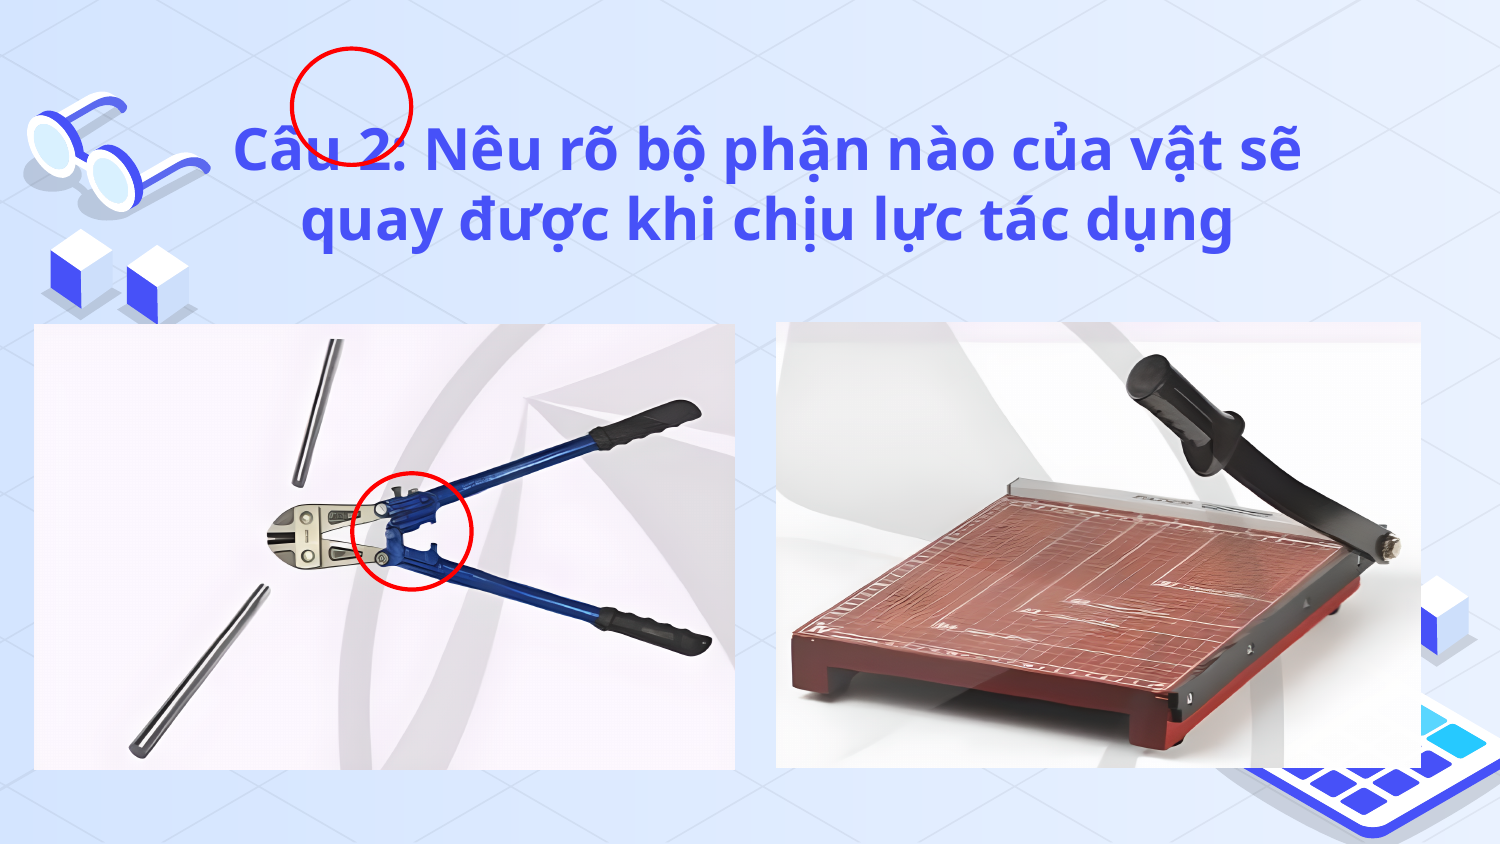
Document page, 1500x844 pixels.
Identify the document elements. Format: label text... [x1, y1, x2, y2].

text_box [289, 46, 414, 167]
title Câu 2: Nêu rõ bộ phận nào của vật sẽ quay được khi chịu lực tác dụng [200, 114, 1335, 250]
picture [776, 321, 1421, 768]
picture [33, 323, 735, 770]
